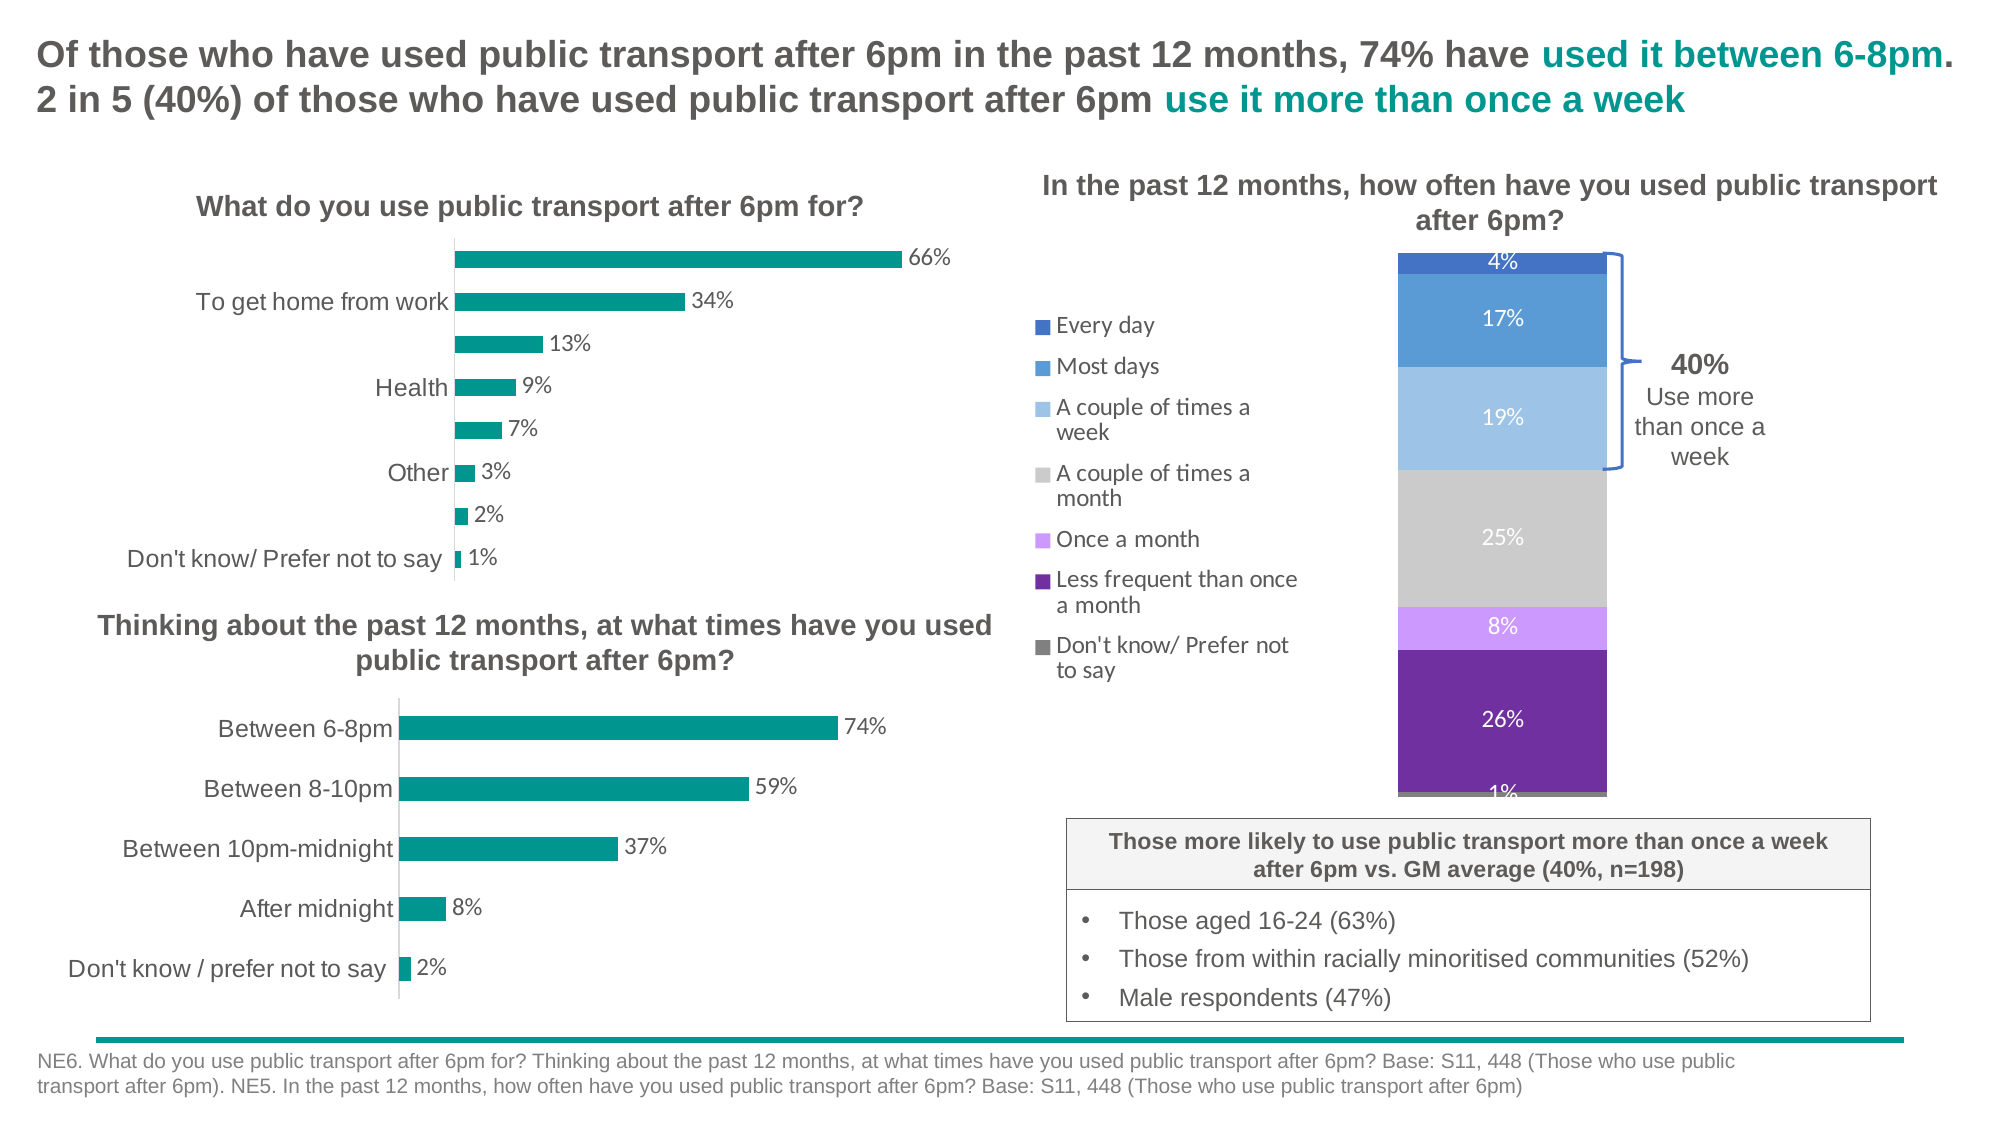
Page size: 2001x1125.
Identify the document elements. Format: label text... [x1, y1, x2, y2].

text_box In the past 12 months, how often have you used public transport after 6pm? [1893, 166, 1945, 237]
text_box NE6. What do you use public transport after 6pm for? Thinking about the past 12 months, at what times have you used public transport after 6pm? Base: S11, 448 (Those who use public transport after 6pm). NE5. In the past 12 months, how often have you used public transport after 6pm? Base: S11, 448 (Those who use public transport after 6pm) [22, 1040, 1820, 1124]
text_box Those aged 16-24 (63%) Those from within racially minoritised communities (52%) Male respondents (47%) [1066, 897, 1871, 1022]
chart [107, 236, 969, 582]
text_box What do you use public transport after 6pm for? [76, 186, 969, 222]
title Of those who have used public transport after 6pm in the past 12 months, 74% have used it between 6-8pm. 2 in 5 (40%) of those who have used public transport after 6pm use it more than once a week [36, 0, 1964, 169]
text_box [969, 139, 1893, 897]
chart [51, 697, 921, 1000]
text_box Thinking about the past 12 months, at what times have you used public transport after 6pm? [91, 606, 969, 677]
